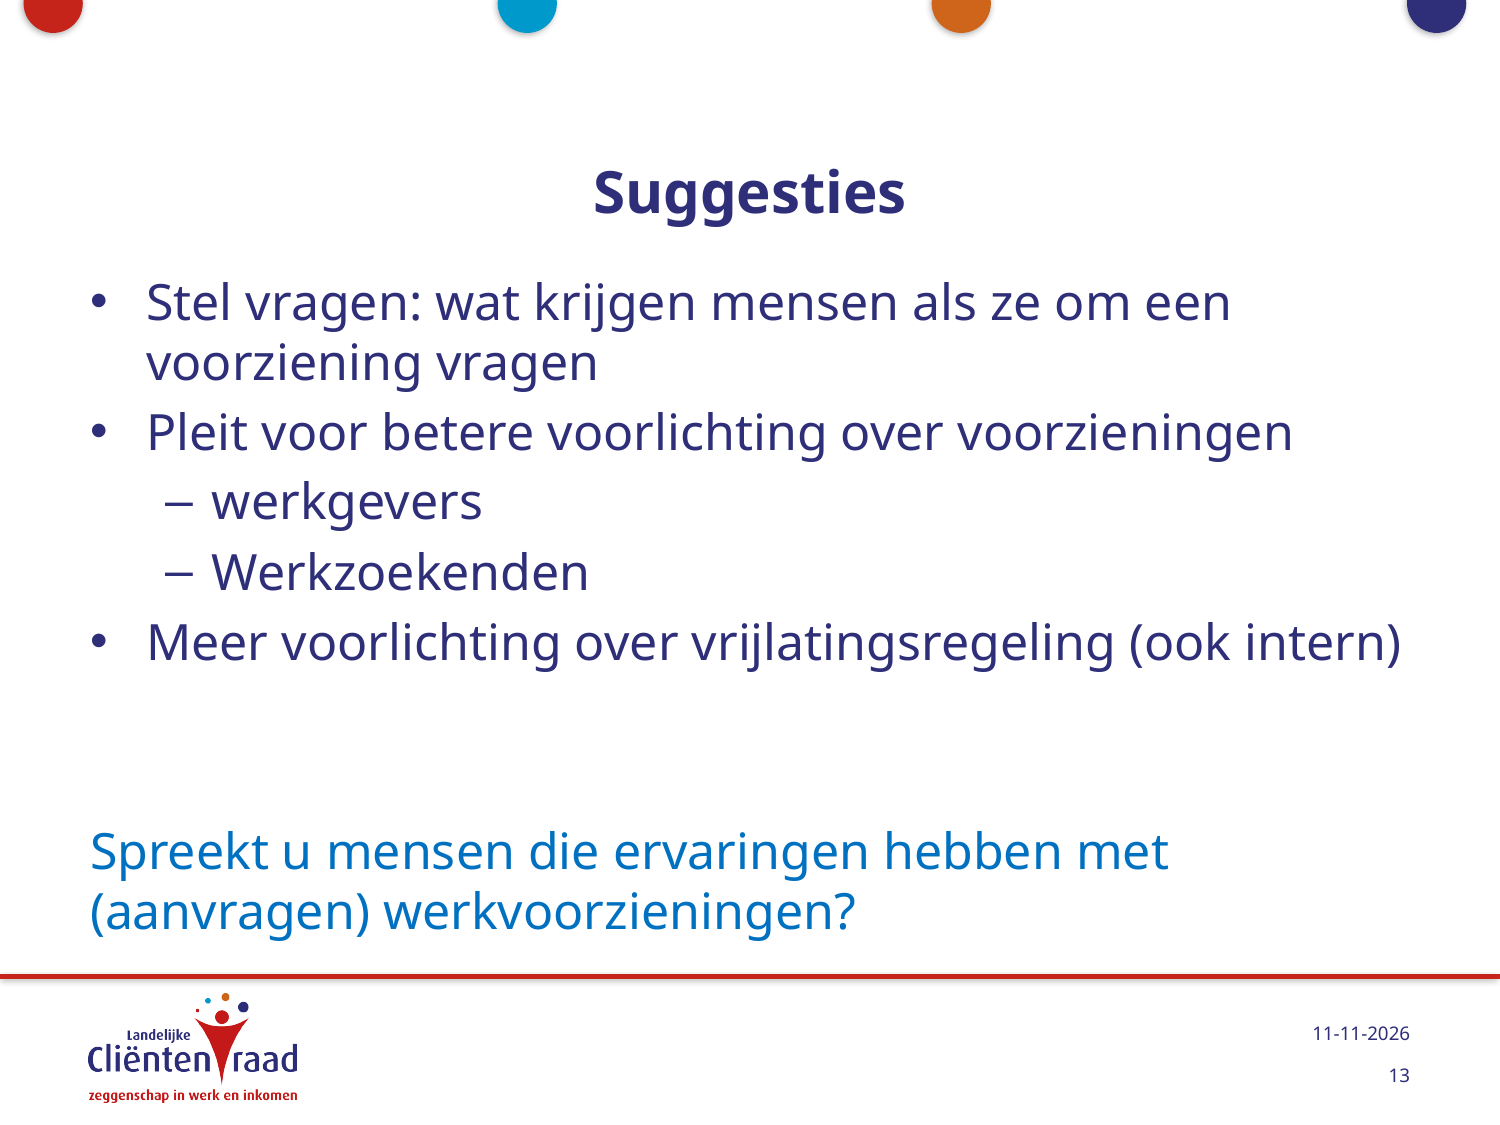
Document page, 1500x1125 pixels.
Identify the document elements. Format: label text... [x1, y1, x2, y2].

list Stel vragen: wat krijgen mensen als ze om een voorziening vragen Pleit voor betere voorlichting over voorzieningen werkgevers Werkzoekenden Meer voorlichting over vrijlatingsregeling (ook intern) Spreekt u mensen die ervaringen hebben met (aanvragen) werkvoorzieningen? [75, 262, 1425, 1005]
picture [88, 1005, 297, 1103]
title Suggesties [75, 45, 1425, 233]
